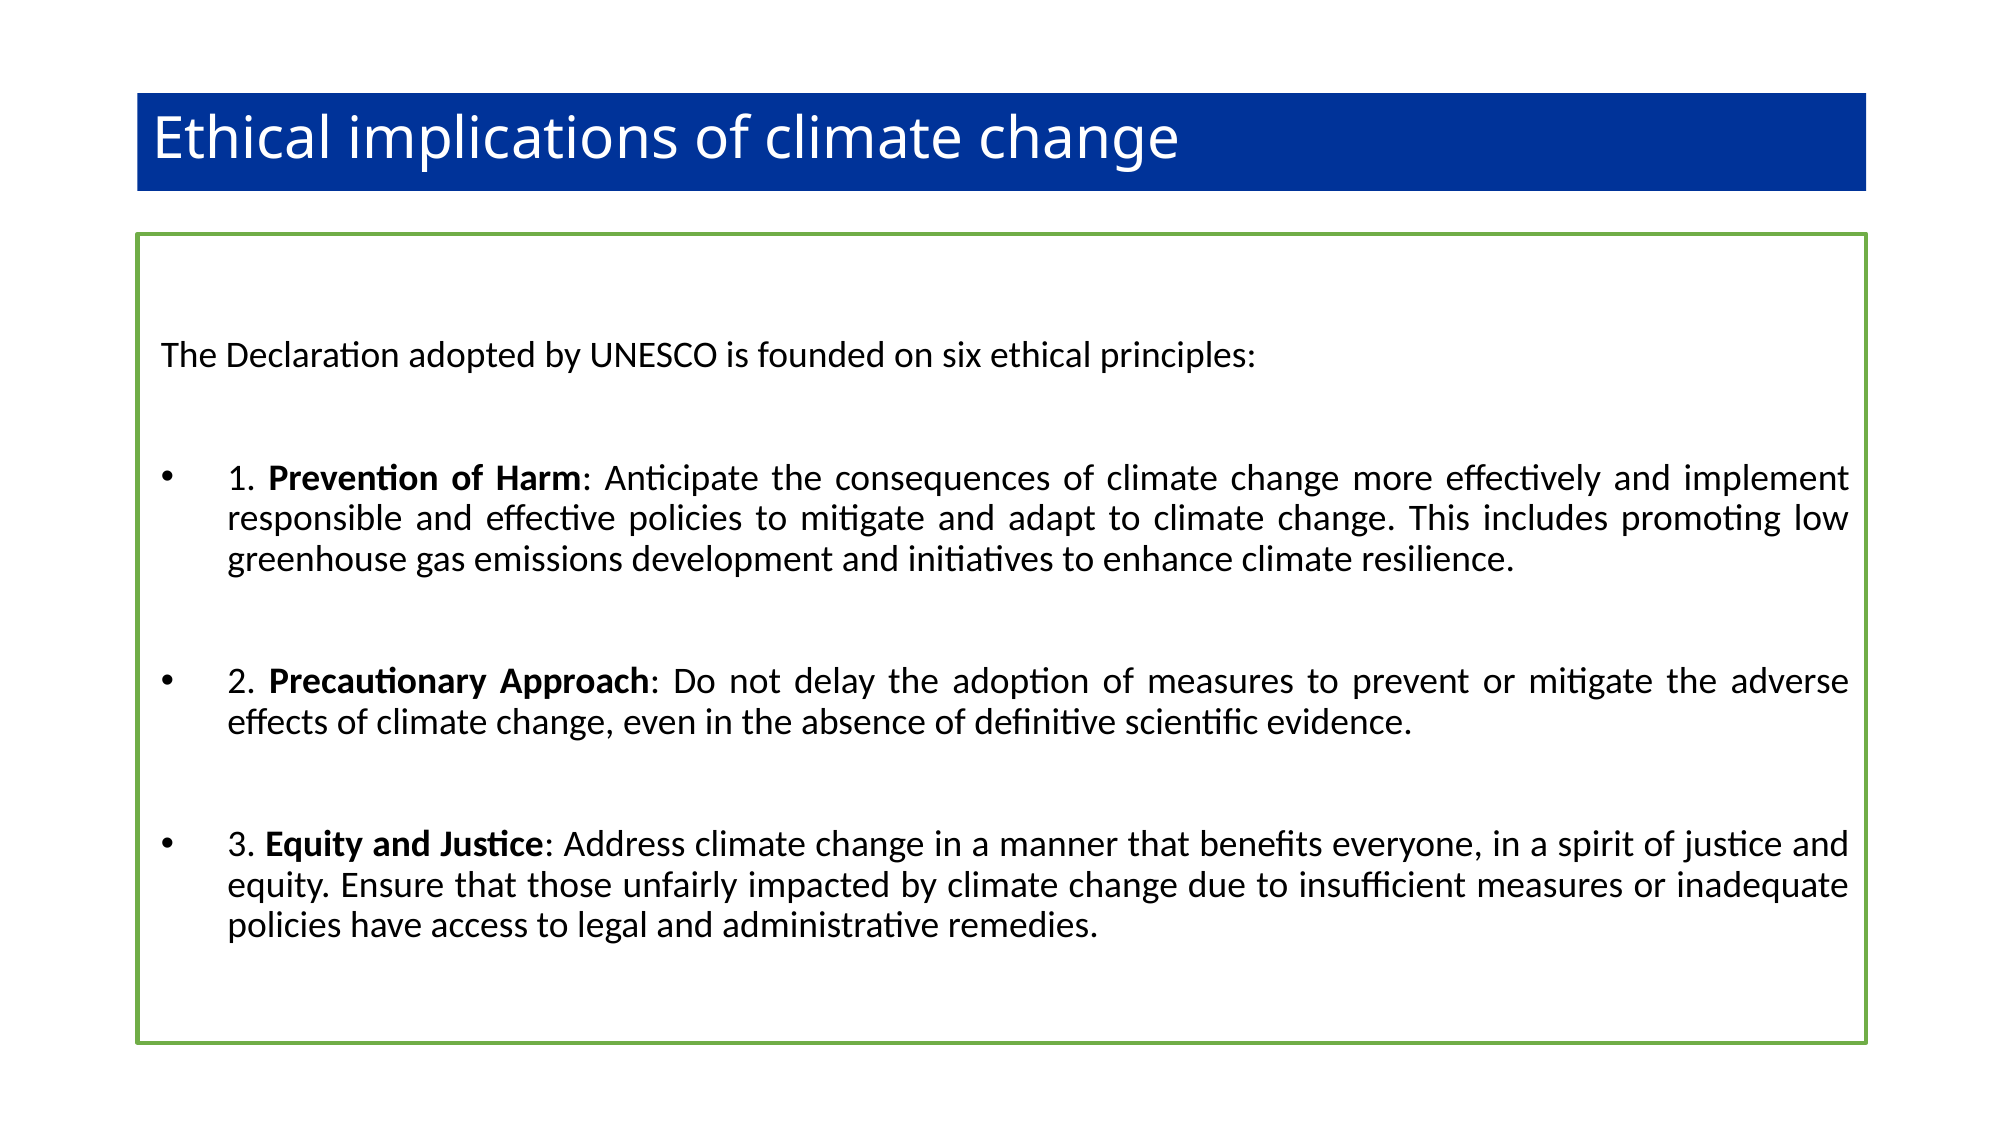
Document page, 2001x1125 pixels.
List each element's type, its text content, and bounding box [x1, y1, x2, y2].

title Ethical implications of climate change [137, 93, 1867, 191]
list The Declaration adopted by UNESCO is founded on six ethical principles: 1. Prevention of Harm: Anticipate the consequences of climate change more effectively and implement responsible and effective policies to mitigate and adapt to climate change. This includes promoting low greenhouse gas emissions development and initiatives to enhance climate resilience. 2. Precautionary Approach: Do not delay the adoption of measures to prevent or mitigate the adverse effects of climate change, even in the absence of definitive scientific evidence. 3. Equity and Justice: Address climate change in a manner that benefits everyone, in a spirit of justice and equity. Ensure that those unfairly impacted by climate change due to insufficient measures or inadequate policies have access to legal and administrative remedies. [137, 233, 1867, 1043]
